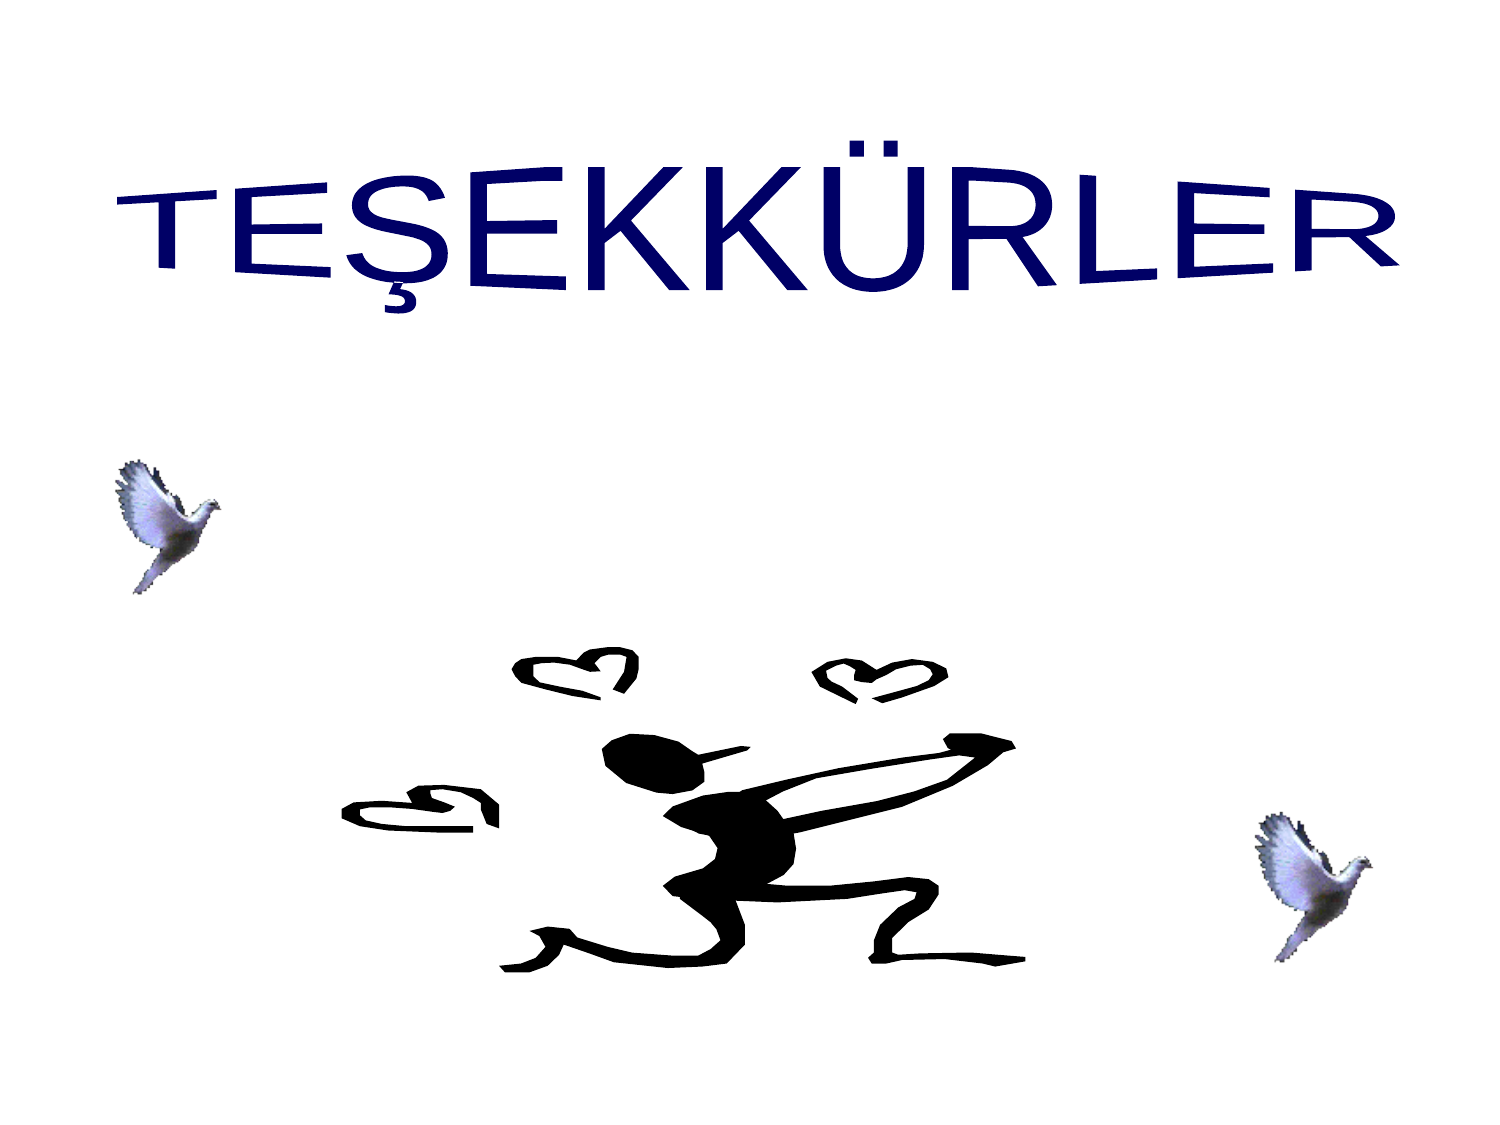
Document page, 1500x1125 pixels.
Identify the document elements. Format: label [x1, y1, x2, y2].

picture [81, 445, 296, 603]
text_box [341, 646, 1027, 973]
picture [1218, 796, 1456, 972]
